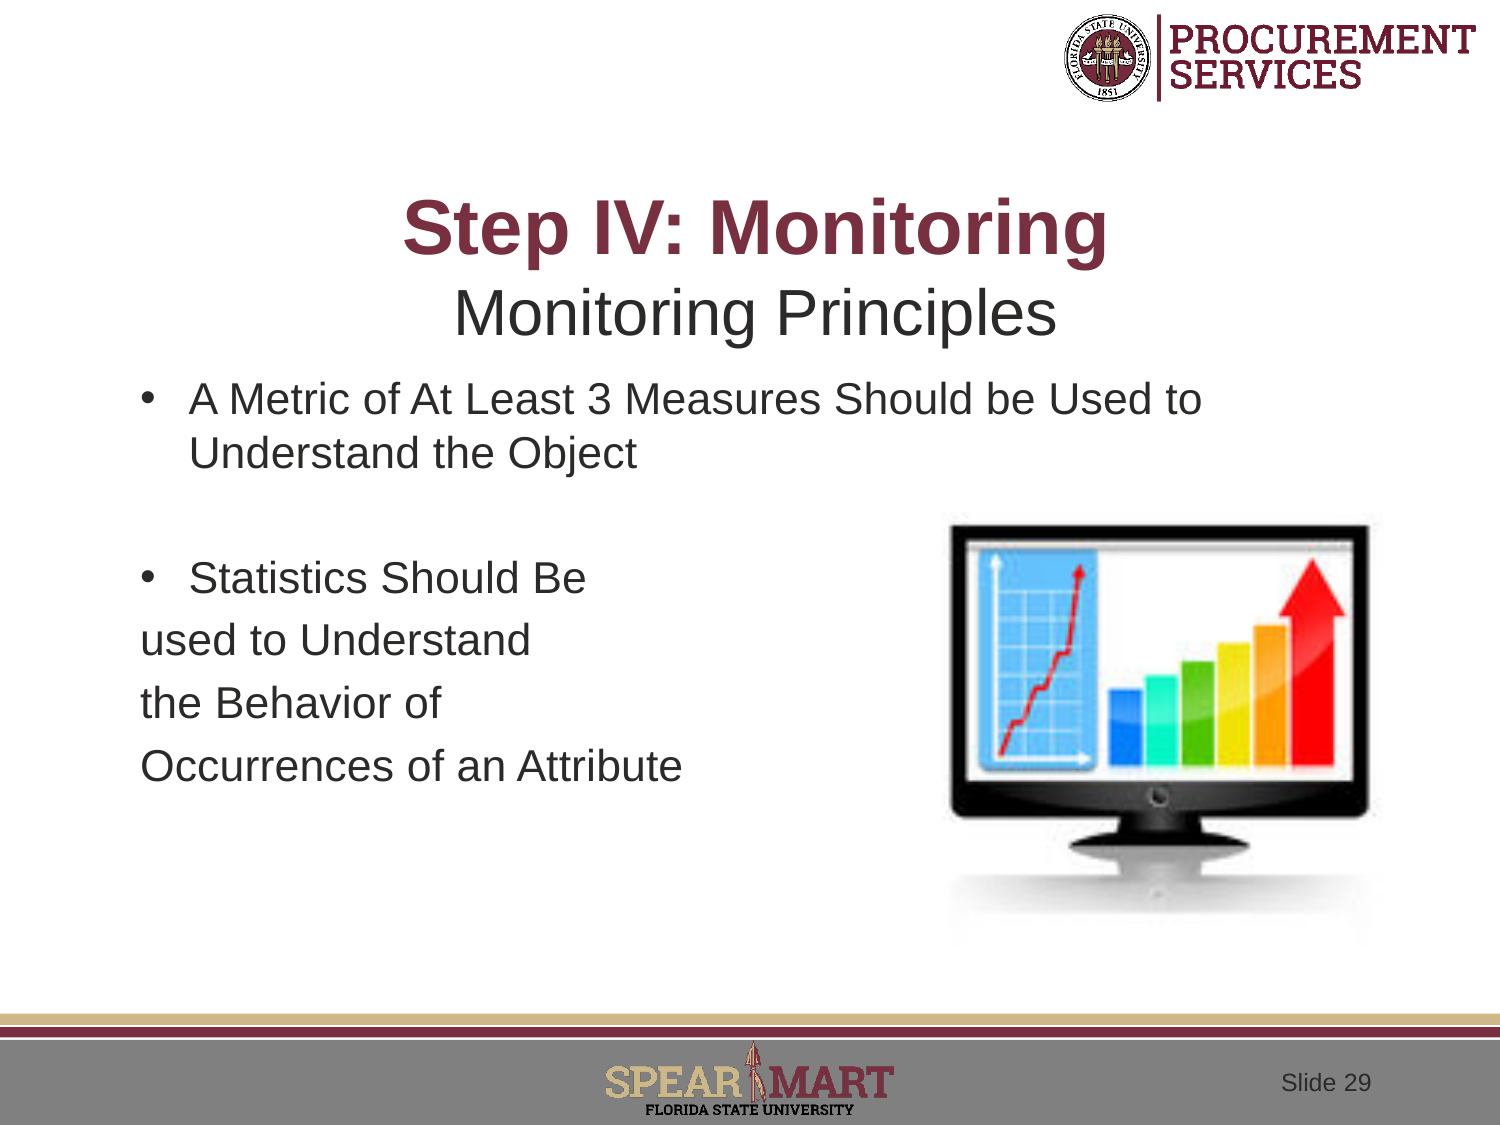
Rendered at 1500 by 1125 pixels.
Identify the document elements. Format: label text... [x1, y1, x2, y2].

title Step IV: Monitoring Monitoring Principles [62, 168, 1450, 357]
list A Metric of At Least 3 Measures Should be Used to Understand the Object Statistics Should Be used to Understand the Behavior of Occurrences of an Attribute [125, 362, 1400, 800]
picture [606, 1040, 894, 1115]
picture [1062, 12, 1500, 104]
picture [917, 462, 1403, 948]
